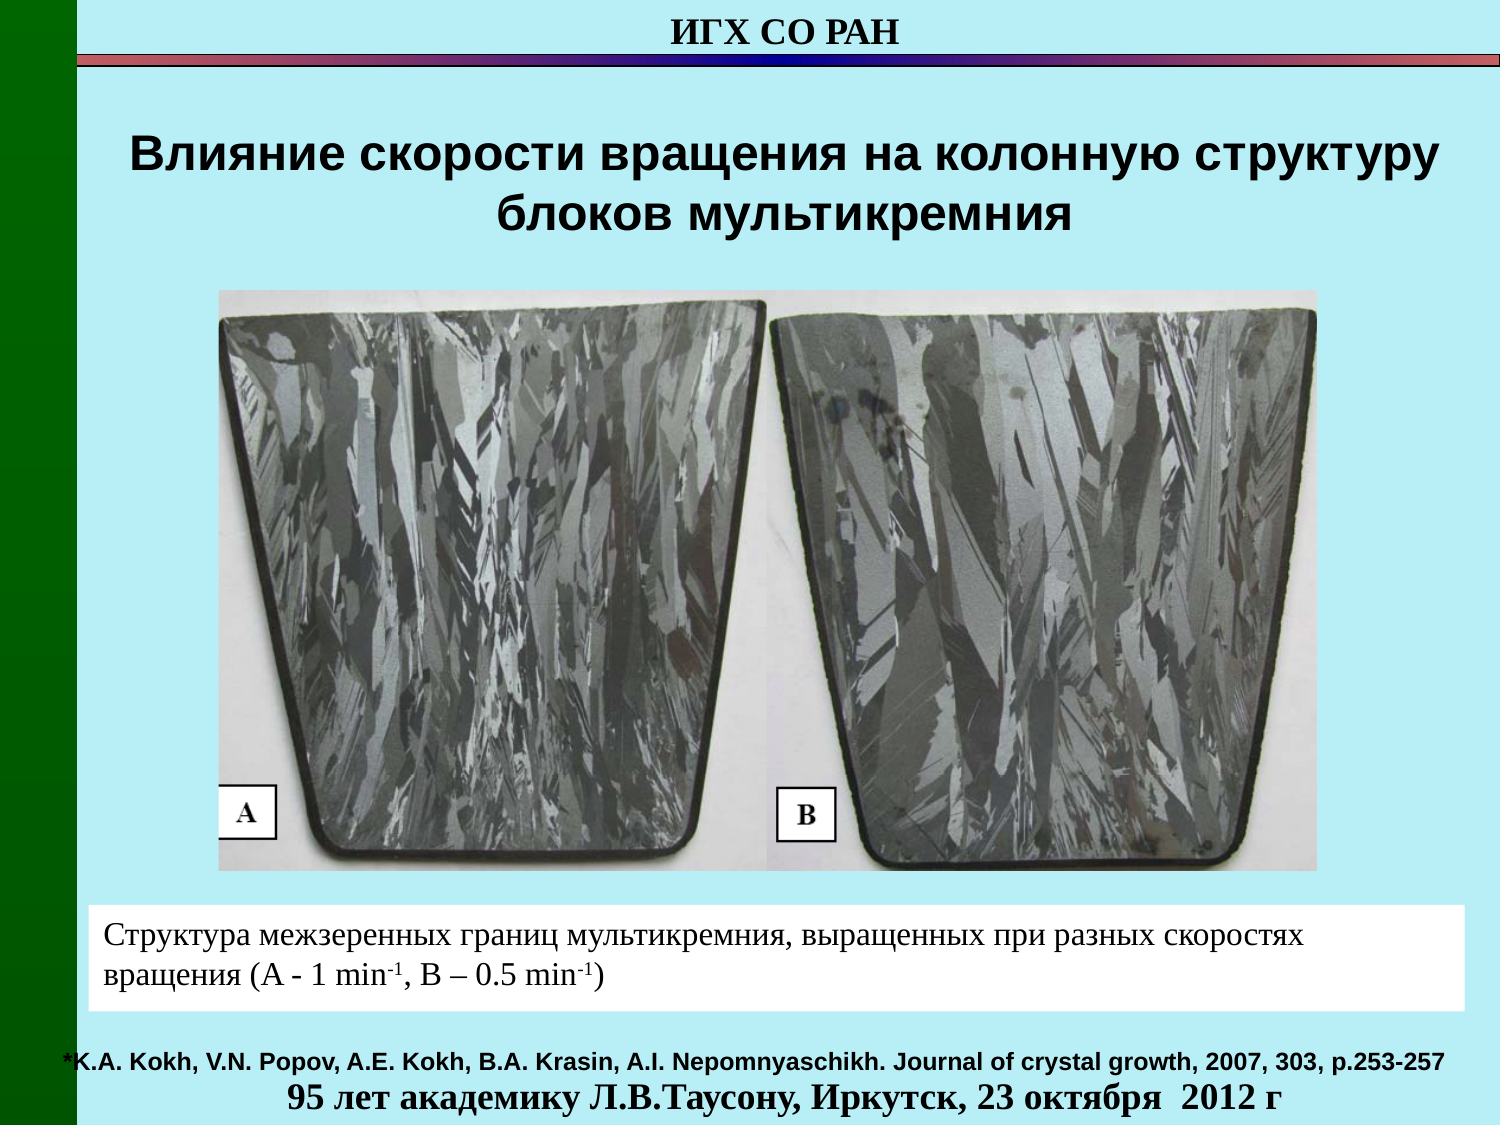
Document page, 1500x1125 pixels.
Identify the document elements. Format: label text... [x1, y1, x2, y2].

text_box Структура межзеренных границ мультикремния, выращенных при разных скоростях вращения (A - 1 min-1, B – 0.5 min-1) [88, 904, 1465, 1012]
picture [218, 290, 1318, 871]
text_box Влияние скорости вращения на колонную структуру блоков мультикремния [88, 113, 1483, 249]
text_box *K.A. Kokh, V.N. Popov, A.E. Kokh, B.A. Krasin, A.I. Nepomnyaschikh. Journal of crystal growth, 2007, 303, p.253-257 [29, 1038, 1483, 1083]
